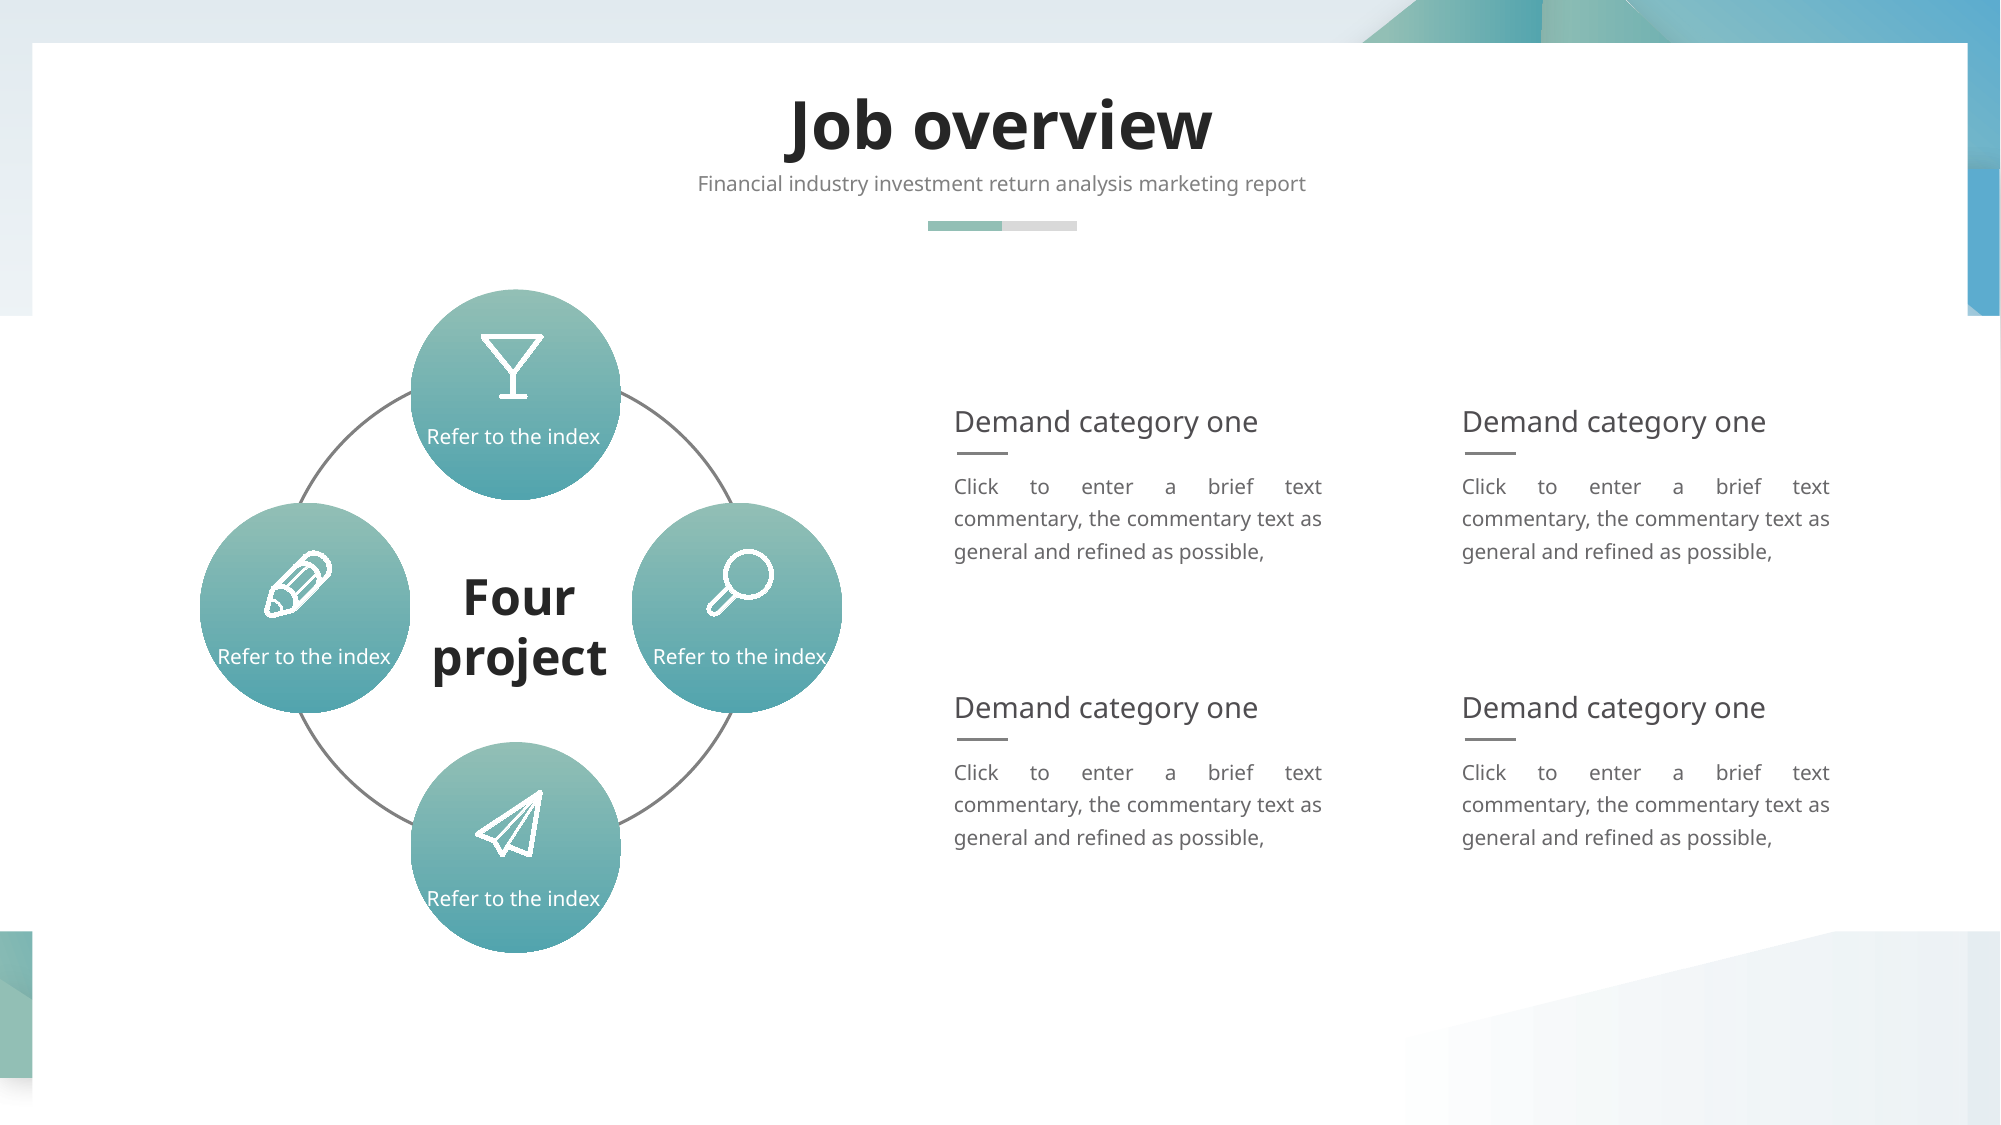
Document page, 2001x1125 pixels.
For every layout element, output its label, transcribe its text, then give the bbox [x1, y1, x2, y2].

text_box Refer to the index [202, 636, 406, 676]
text_box [622, 315, 2000, 933]
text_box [544, 75, 1459, 205]
text_box [198, 501, 412, 642]
text_box [0, 315, 410, 933]
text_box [631, 502, 843, 714]
text_box [300, 391, 732, 824]
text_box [939, 385, 1337, 537]
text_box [410, 289, 622, 500]
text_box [1446, 385, 1845, 537]
text_box [223, 676, 387, 715]
text_box Four project [416, 557, 623, 693]
text_box [264, 550, 332, 618]
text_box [1446, 671, 1874, 823]
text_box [410, 742, 622, 953]
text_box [939, 671, 1337, 823]
